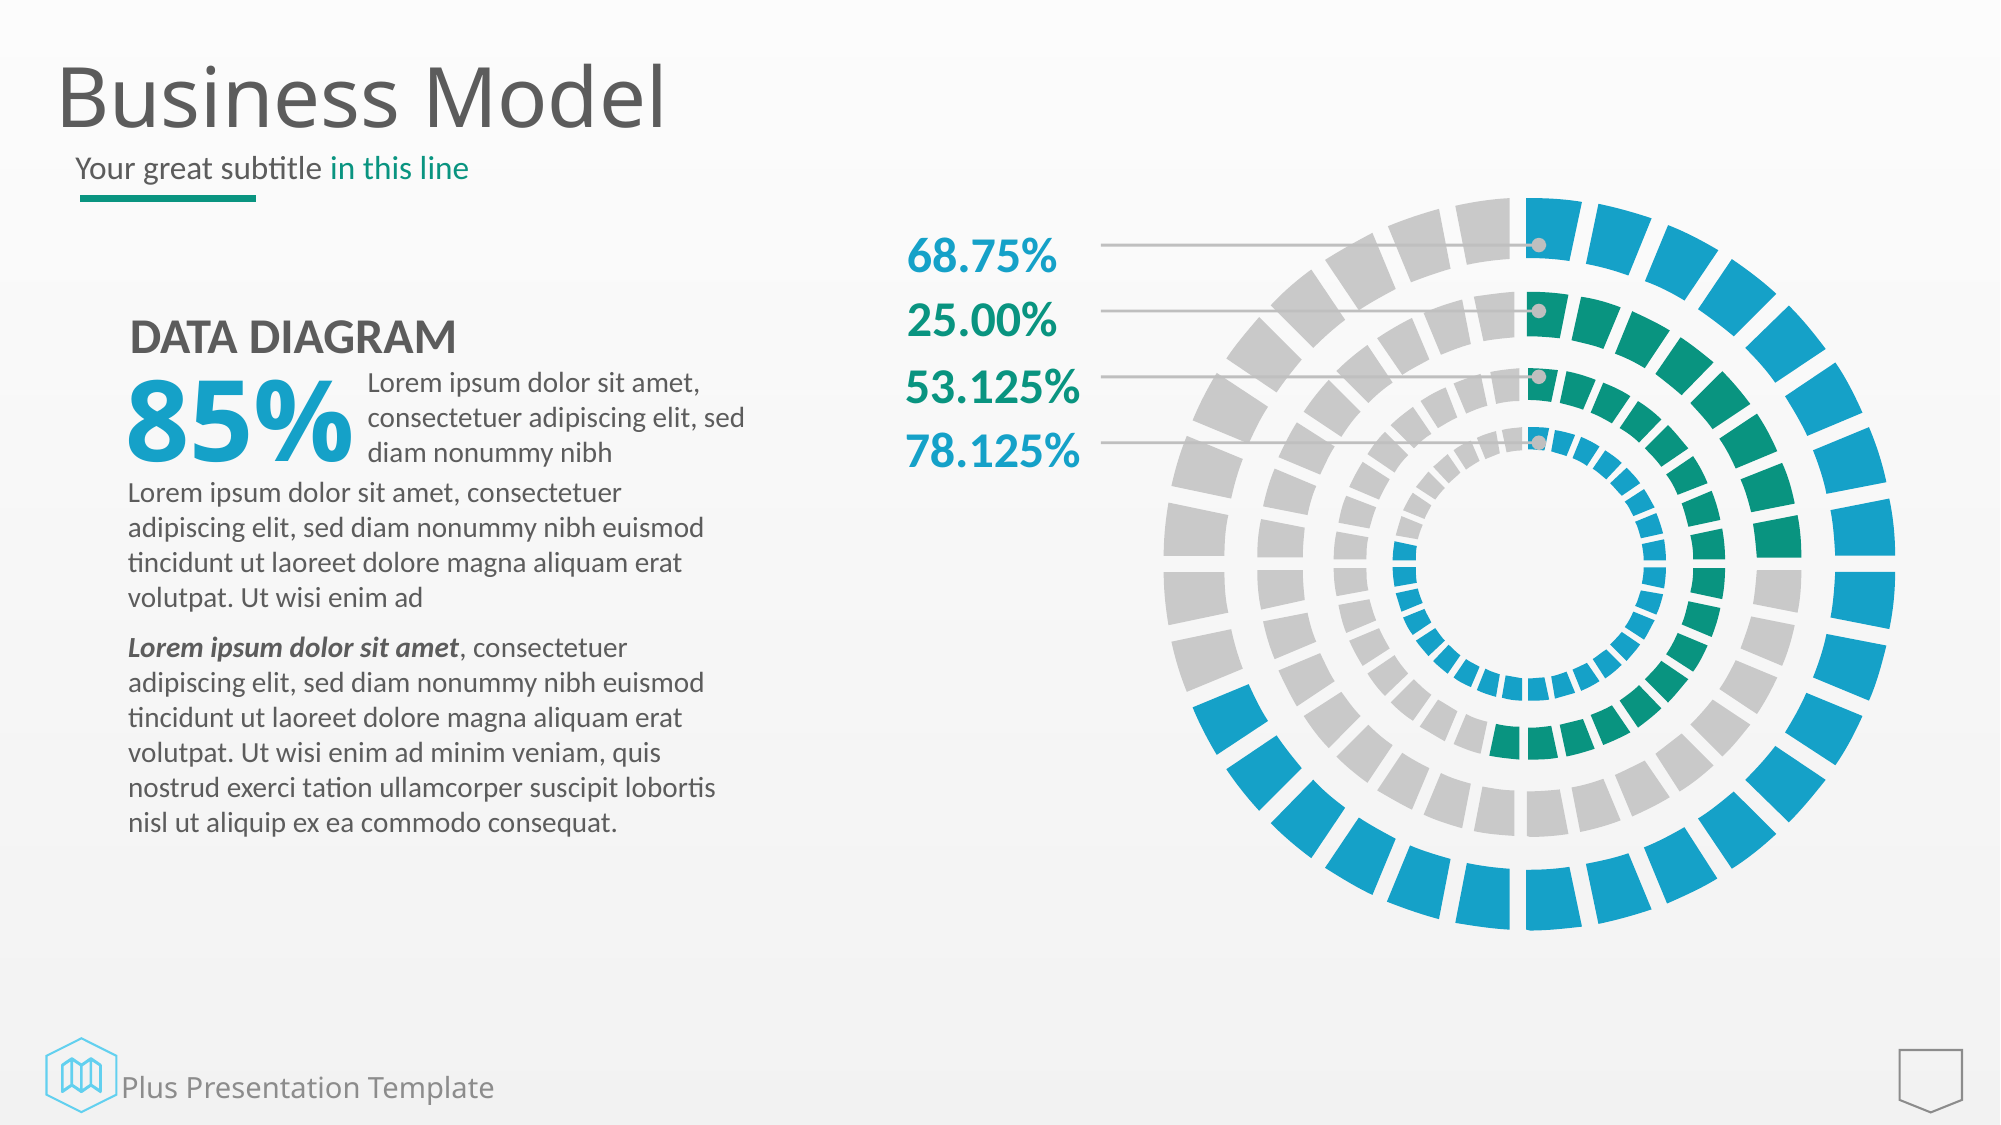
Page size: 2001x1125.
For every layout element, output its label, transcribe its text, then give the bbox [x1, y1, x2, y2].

text_box 68.75% [892, 215, 1073, 278]
text_box 25.00% [892, 278, 1073, 346]
text_box DATA DIAGRAM [115, 296, 473, 355]
text_box Business Model [40, 36, 684, 152]
slide_number [1895, 1046, 1967, 1111]
text_box Lorem ipsum dolor sit amet, consectetuer adipiscing elit, sed diam nonummy nibh euismod tincidunt ut laoreet dolore magna aliquam erat volutpat. Ut wisi enim ad minim veniam, quis nostrud exerci tation ullamcorper suscipit lobortis nisl ut aliquip ex ea commodo consequat. [113, 620, 761, 846]
text_box 85% [110, 341, 370, 492]
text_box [1100, 237, 1547, 253]
text_box Lorem ipsum dolor sit amet, consectetuer adipiscing elit, sed diam nonummy nibh [370, 355, 762, 476]
text_box Your great subtitle in this line [60, 138, 485, 194]
text_box 53.125% [889, 346, 1096, 409]
text_box 78.125% [889, 409, 1096, 485]
text_box Lorem ipsum dolor sit amet, consectetuer adipiscing elit, sed diam nonummy nibh euismod tincidunt ut laoreet dolore magna aliquam erat volutpat. Ut wisi enim ad [113, 465, 761, 620]
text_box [1100, 369, 1547, 385]
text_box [1100, 303, 1547, 319]
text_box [1163, 198, 1896, 931]
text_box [1100, 435, 1547, 451]
